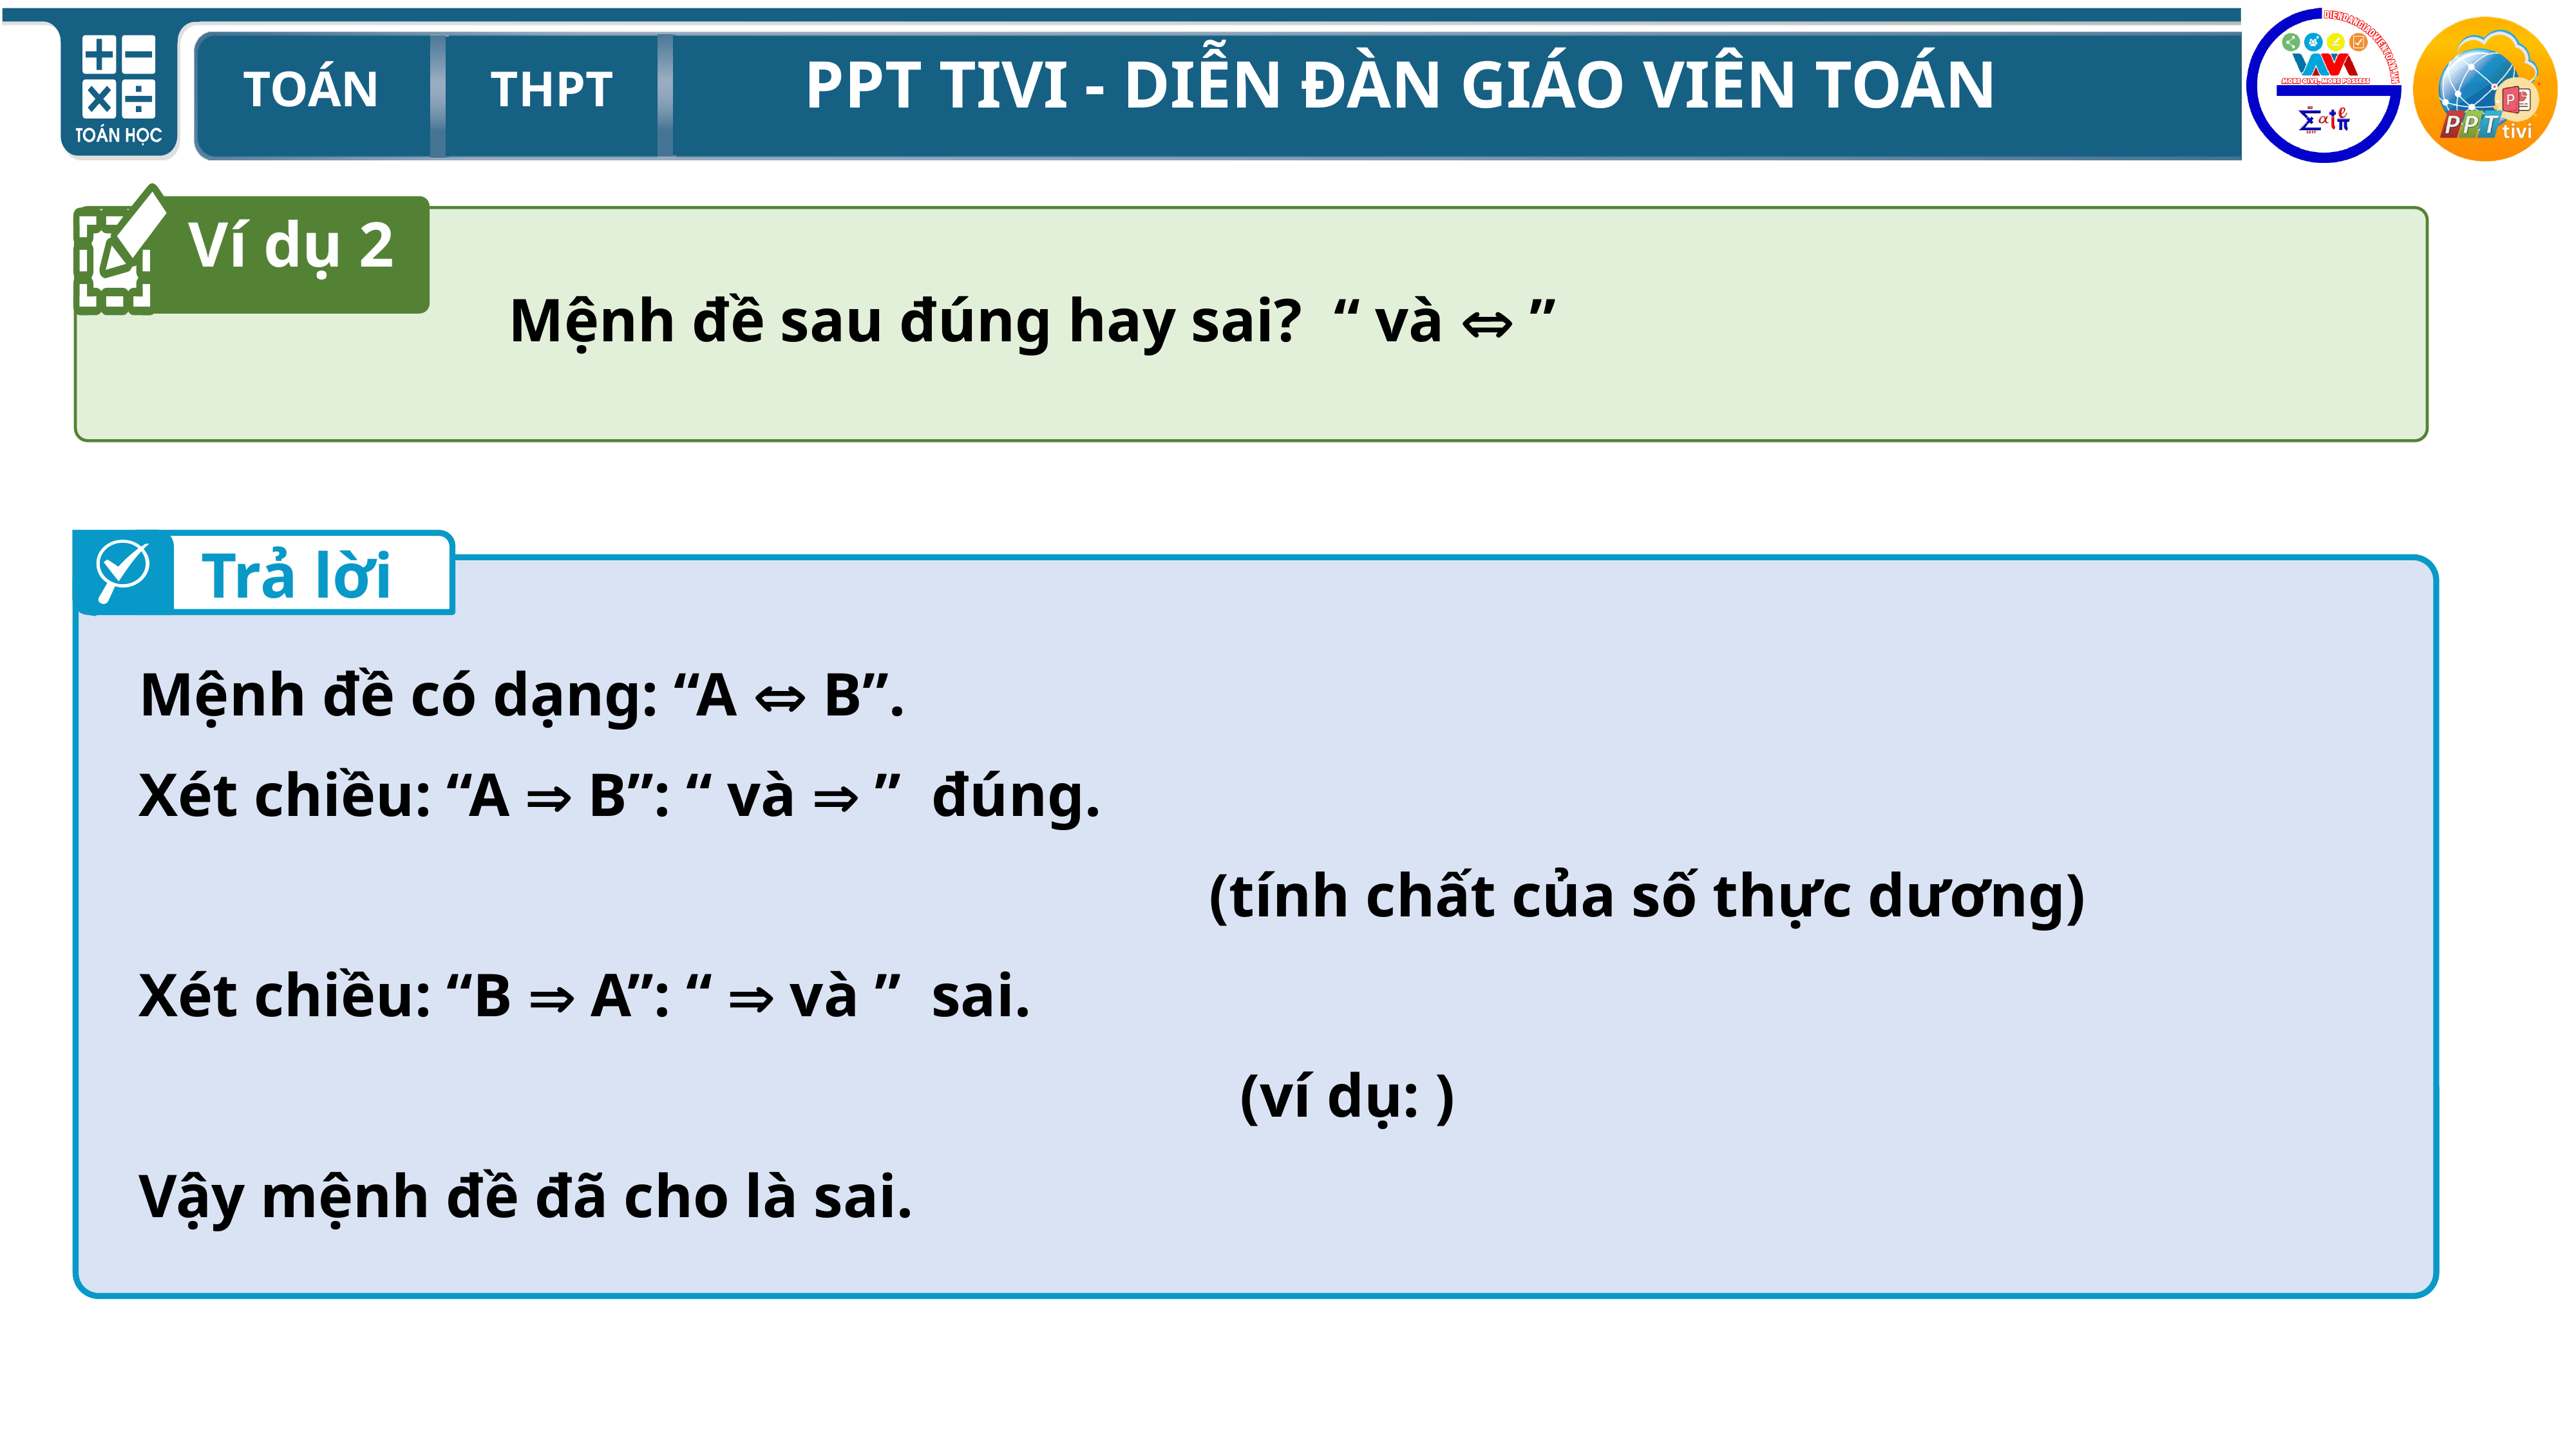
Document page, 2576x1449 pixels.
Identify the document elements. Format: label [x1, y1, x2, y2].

text_box [75, 531, 2436, 1296]
text_box [73, 183, 2428, 441]
picture [2412, 16, 2558, 162]
picture [2246, 8, 2401, 163]
picture [2, 22, 2242, 160]
